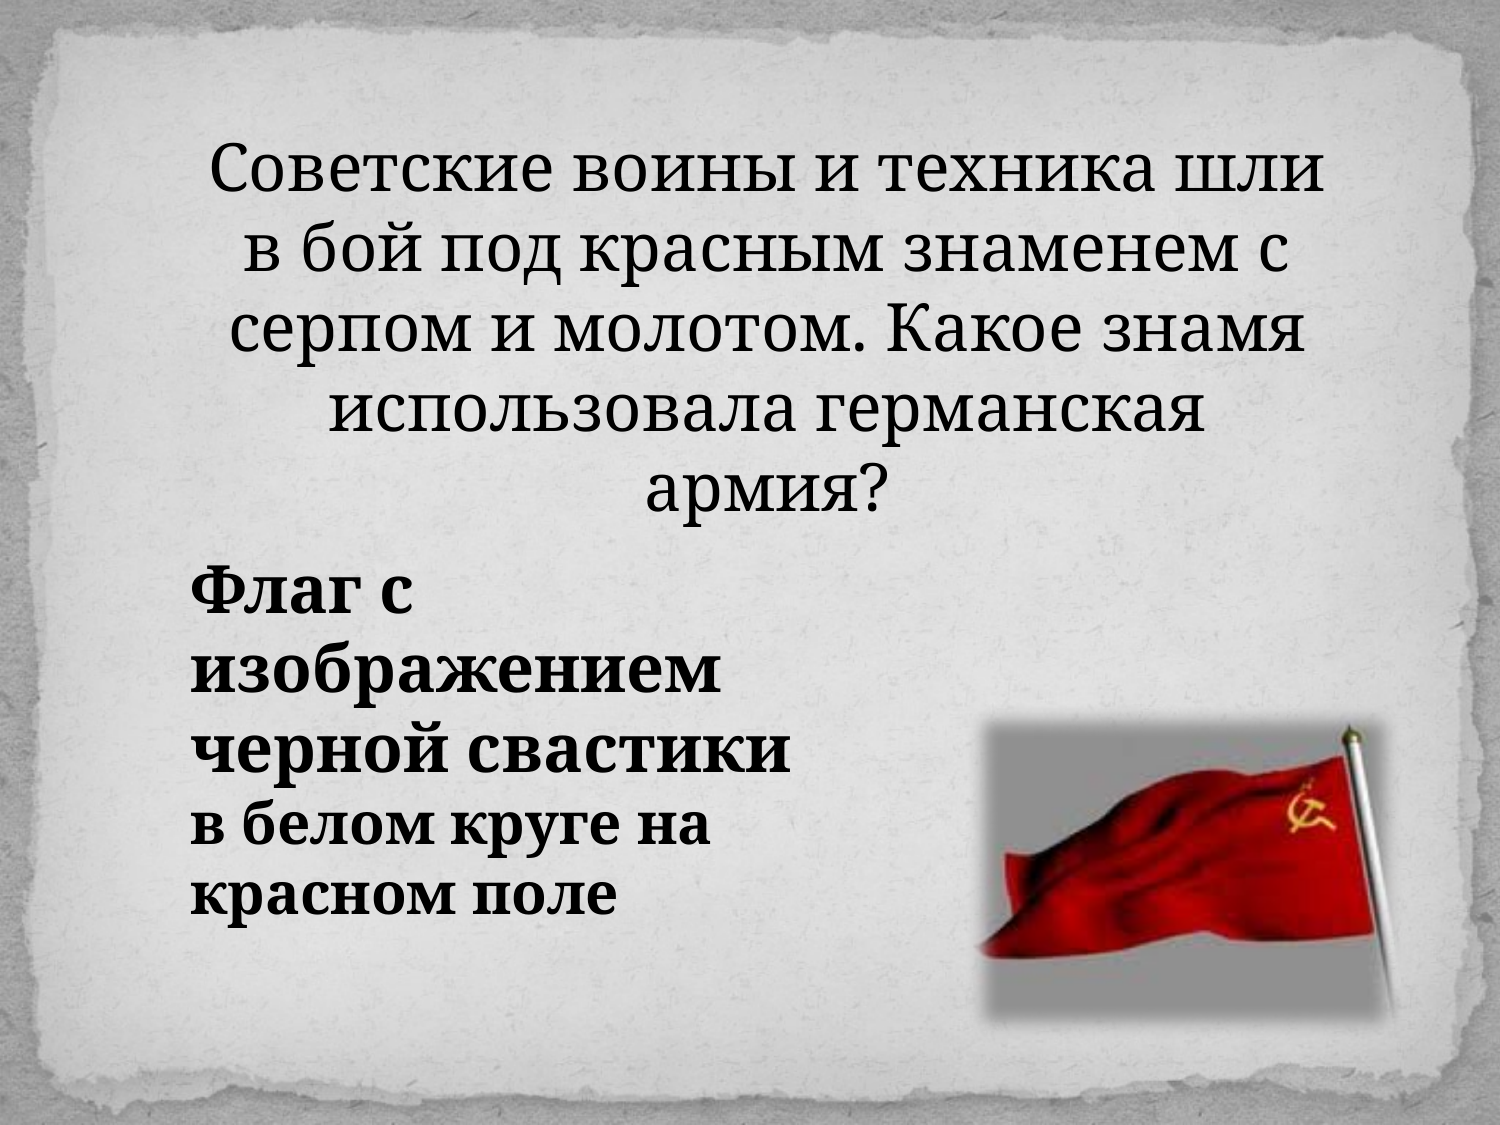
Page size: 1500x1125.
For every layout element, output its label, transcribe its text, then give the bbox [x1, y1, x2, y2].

text_box Советские воины и техника шли в бой под красным знаменем с серпом и молотом. Какое знамя использовала германская армия? [187, 117, 1348, 532]
picture [967, 704, 1402, 1039]
text_box Флаг с изображением черной свастики в белом круге на красном поле [175, 538, 926, 934]
